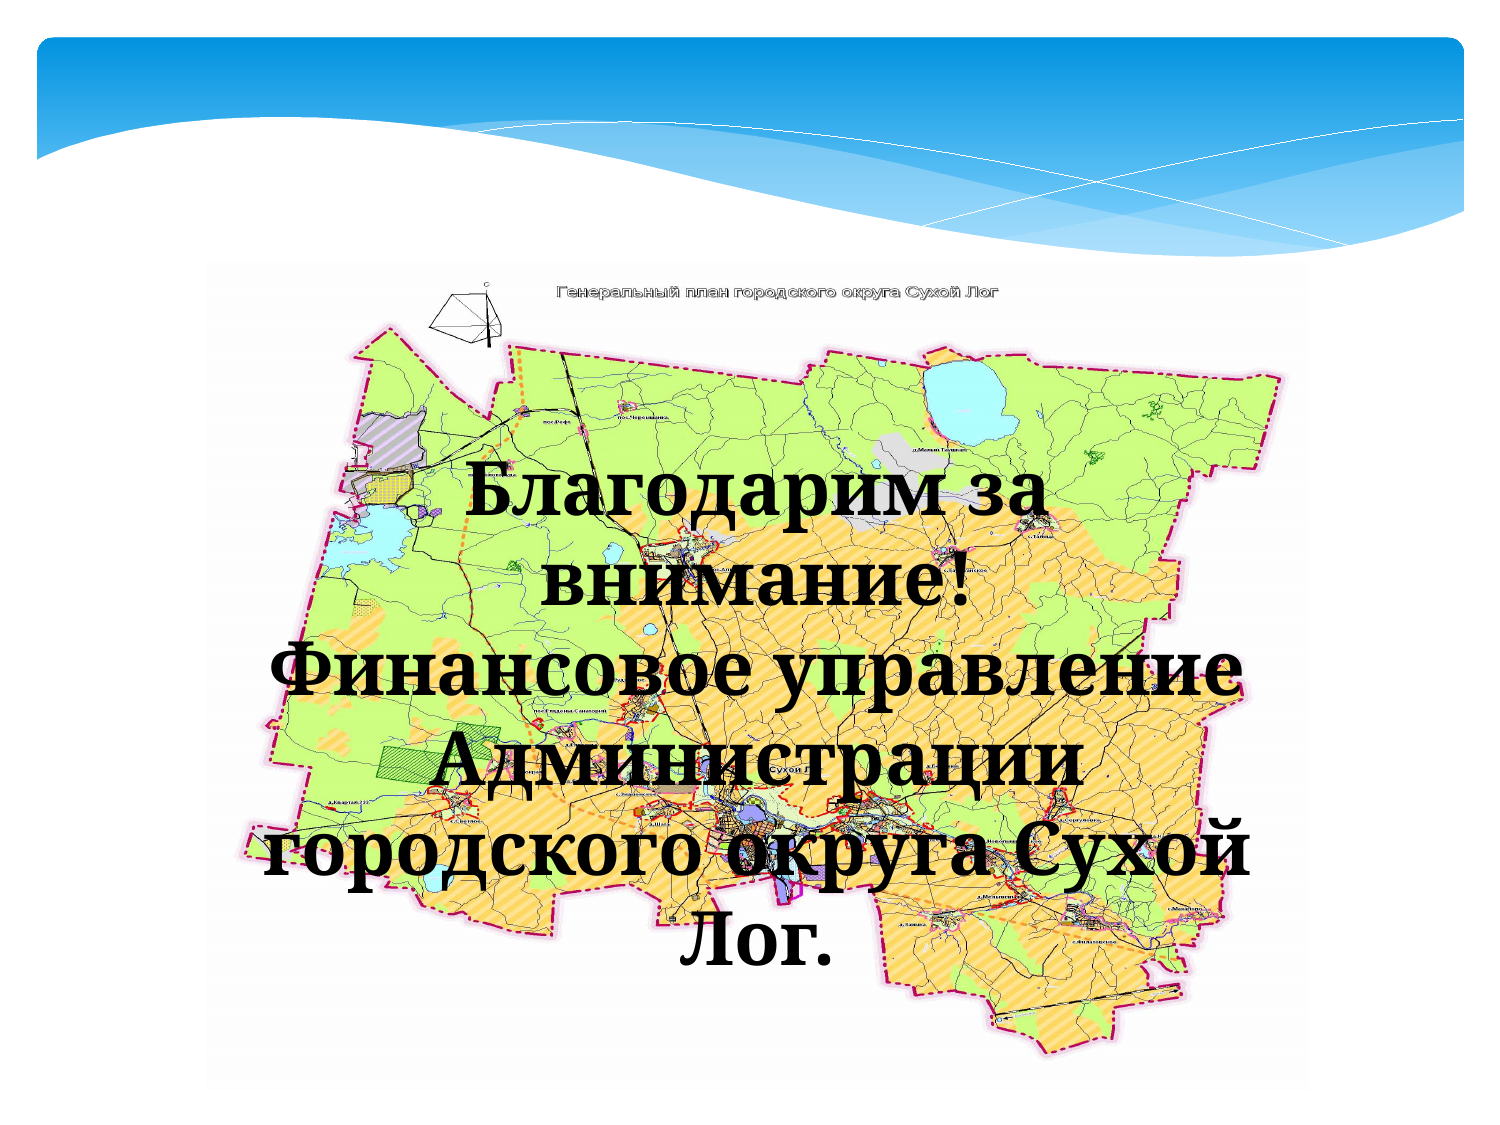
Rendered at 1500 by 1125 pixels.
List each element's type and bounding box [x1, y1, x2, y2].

picture [206, 261, 1310, 1090]
